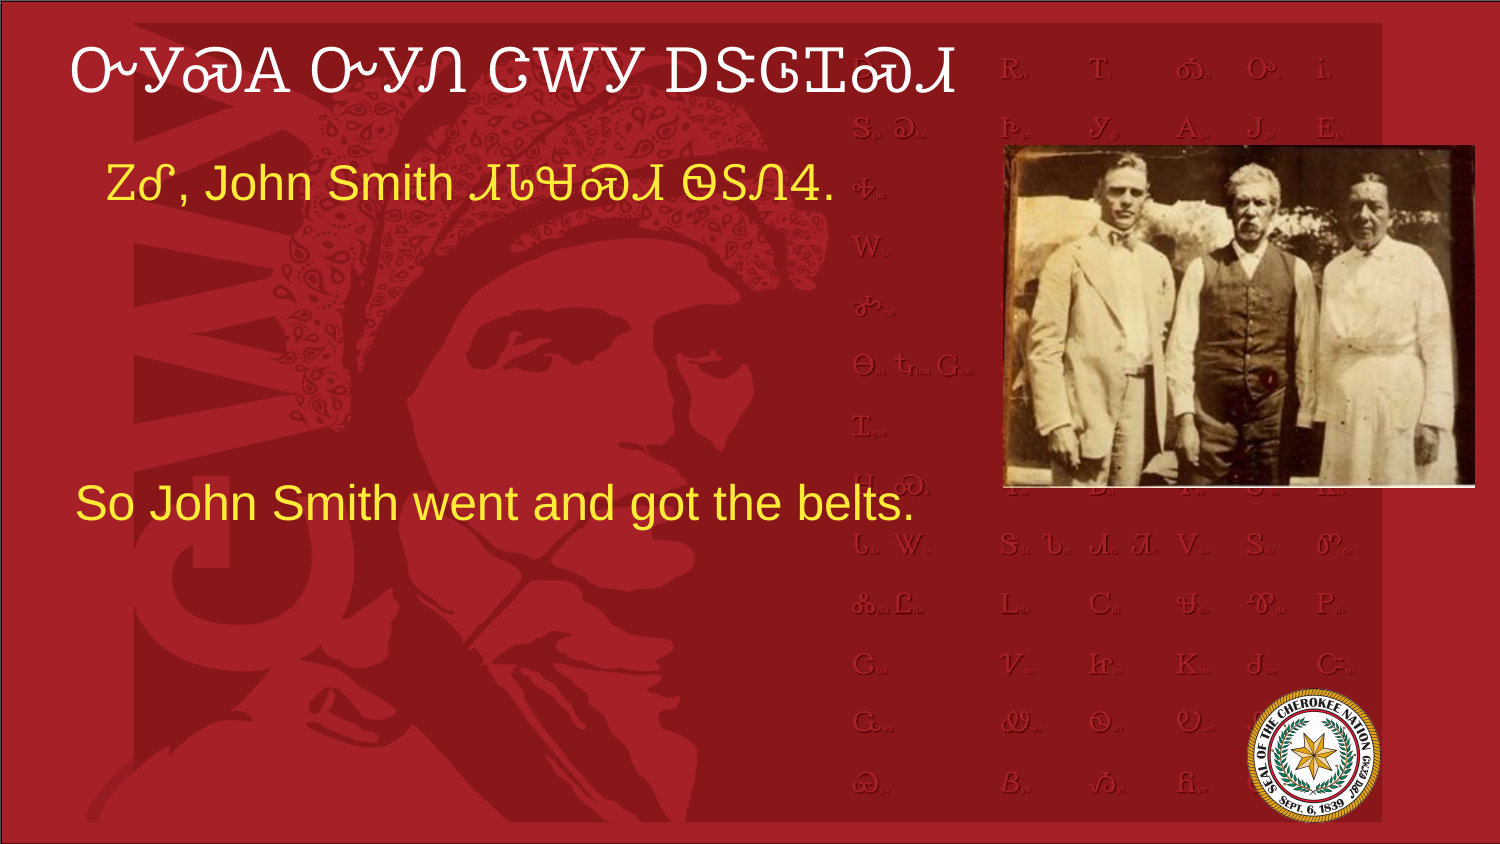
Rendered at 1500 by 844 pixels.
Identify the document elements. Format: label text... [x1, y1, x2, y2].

list ᏃᎴ, John Smith ᏗᏓᏠᏍᏗ ᏫᏚᏁᏎ. [90, 125, 994, 422]
picture [0, 0, 1500, 844]
title ᏅᎩᏍᎪ ᏅᎩᏁ ᏣᎳᎩ ᎠᏕᎶᏆᏍᏗ [53, 7, 1426, 121]
list So John Smith went and got the belts. [59, 446, 1038, 743]
